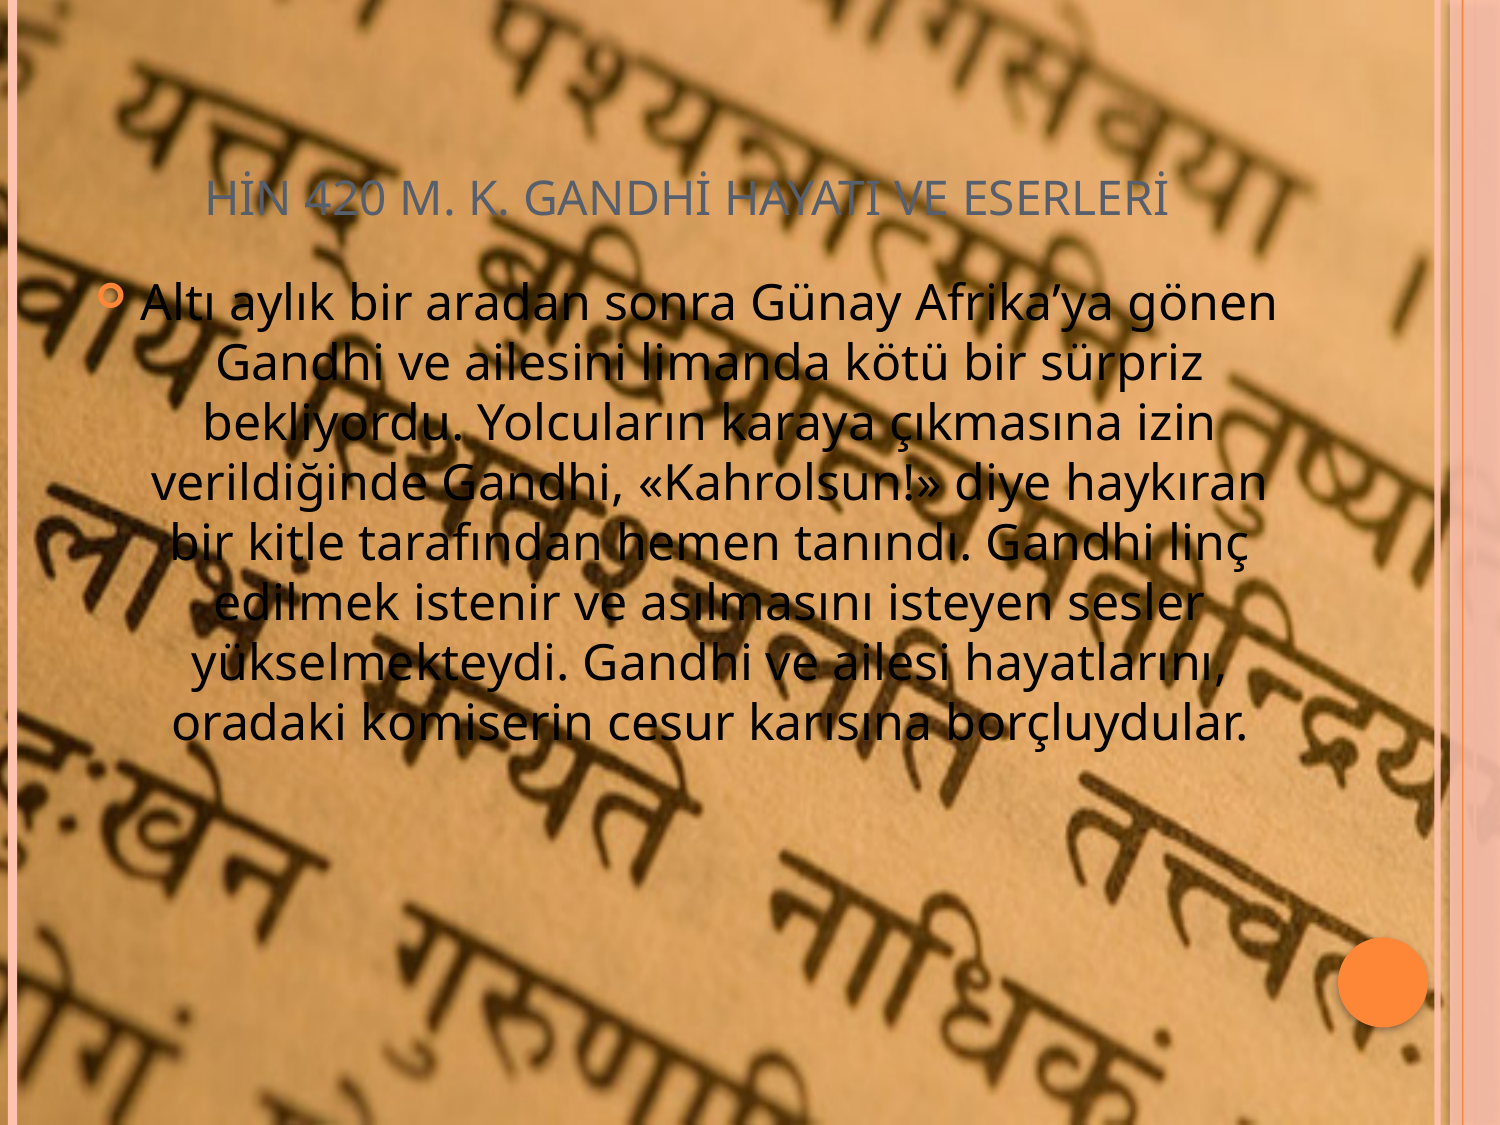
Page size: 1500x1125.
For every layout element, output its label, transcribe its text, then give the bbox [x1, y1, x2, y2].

picture [0, 0, 7, 1125]
title HİN 420 M. K. GANDHİ HAYATI VE ESERLERİ [75, 45, 1300, 233]
picture [1441, 0, 1449, 1125]
list Altı aylık bir aradan sonra Günay Afrika’ya gönen Gandhi ve ailesini limanda kötü bir sürpriz bekliyordu. Yolcuların karaya çıkmasına izin verildiğinde Gandhi, «Kahrolsun!» diye haykıran bir kitle tarafından hemen tanındı. Gandhi linç edilmek istenir ve asılmasını isteyen sesler yükselmekteydi. Gandhi ve ailesi hayatlarını, oradaki komiserin cesur karısına borçluydular. [75, 262, 1300, 1062]
picture [18, 0, 1434, 1125]
